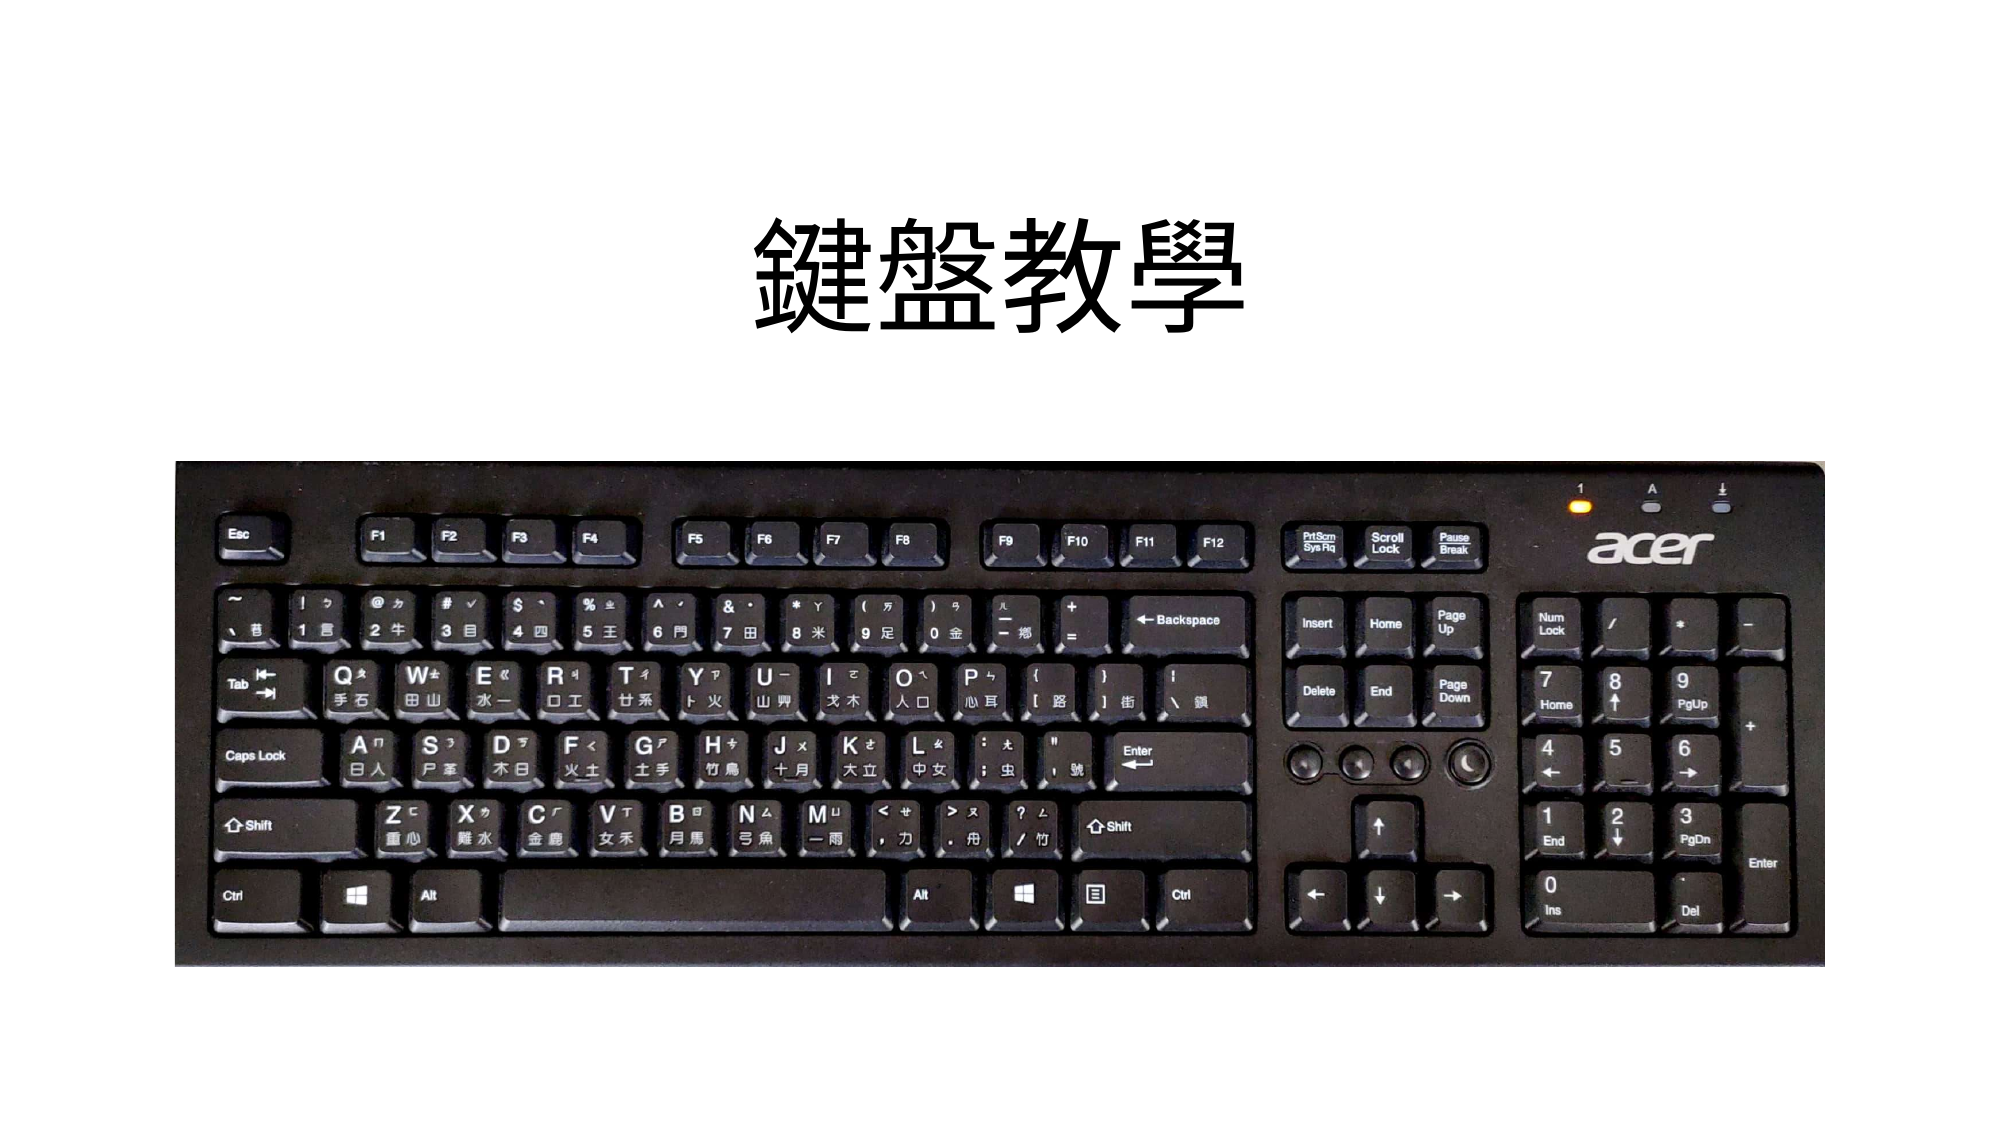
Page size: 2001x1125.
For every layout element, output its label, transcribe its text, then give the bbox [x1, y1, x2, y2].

title 鍵盤教學 [249, 184, 1750, 358]
picture [174, 461, 1825, 967]
